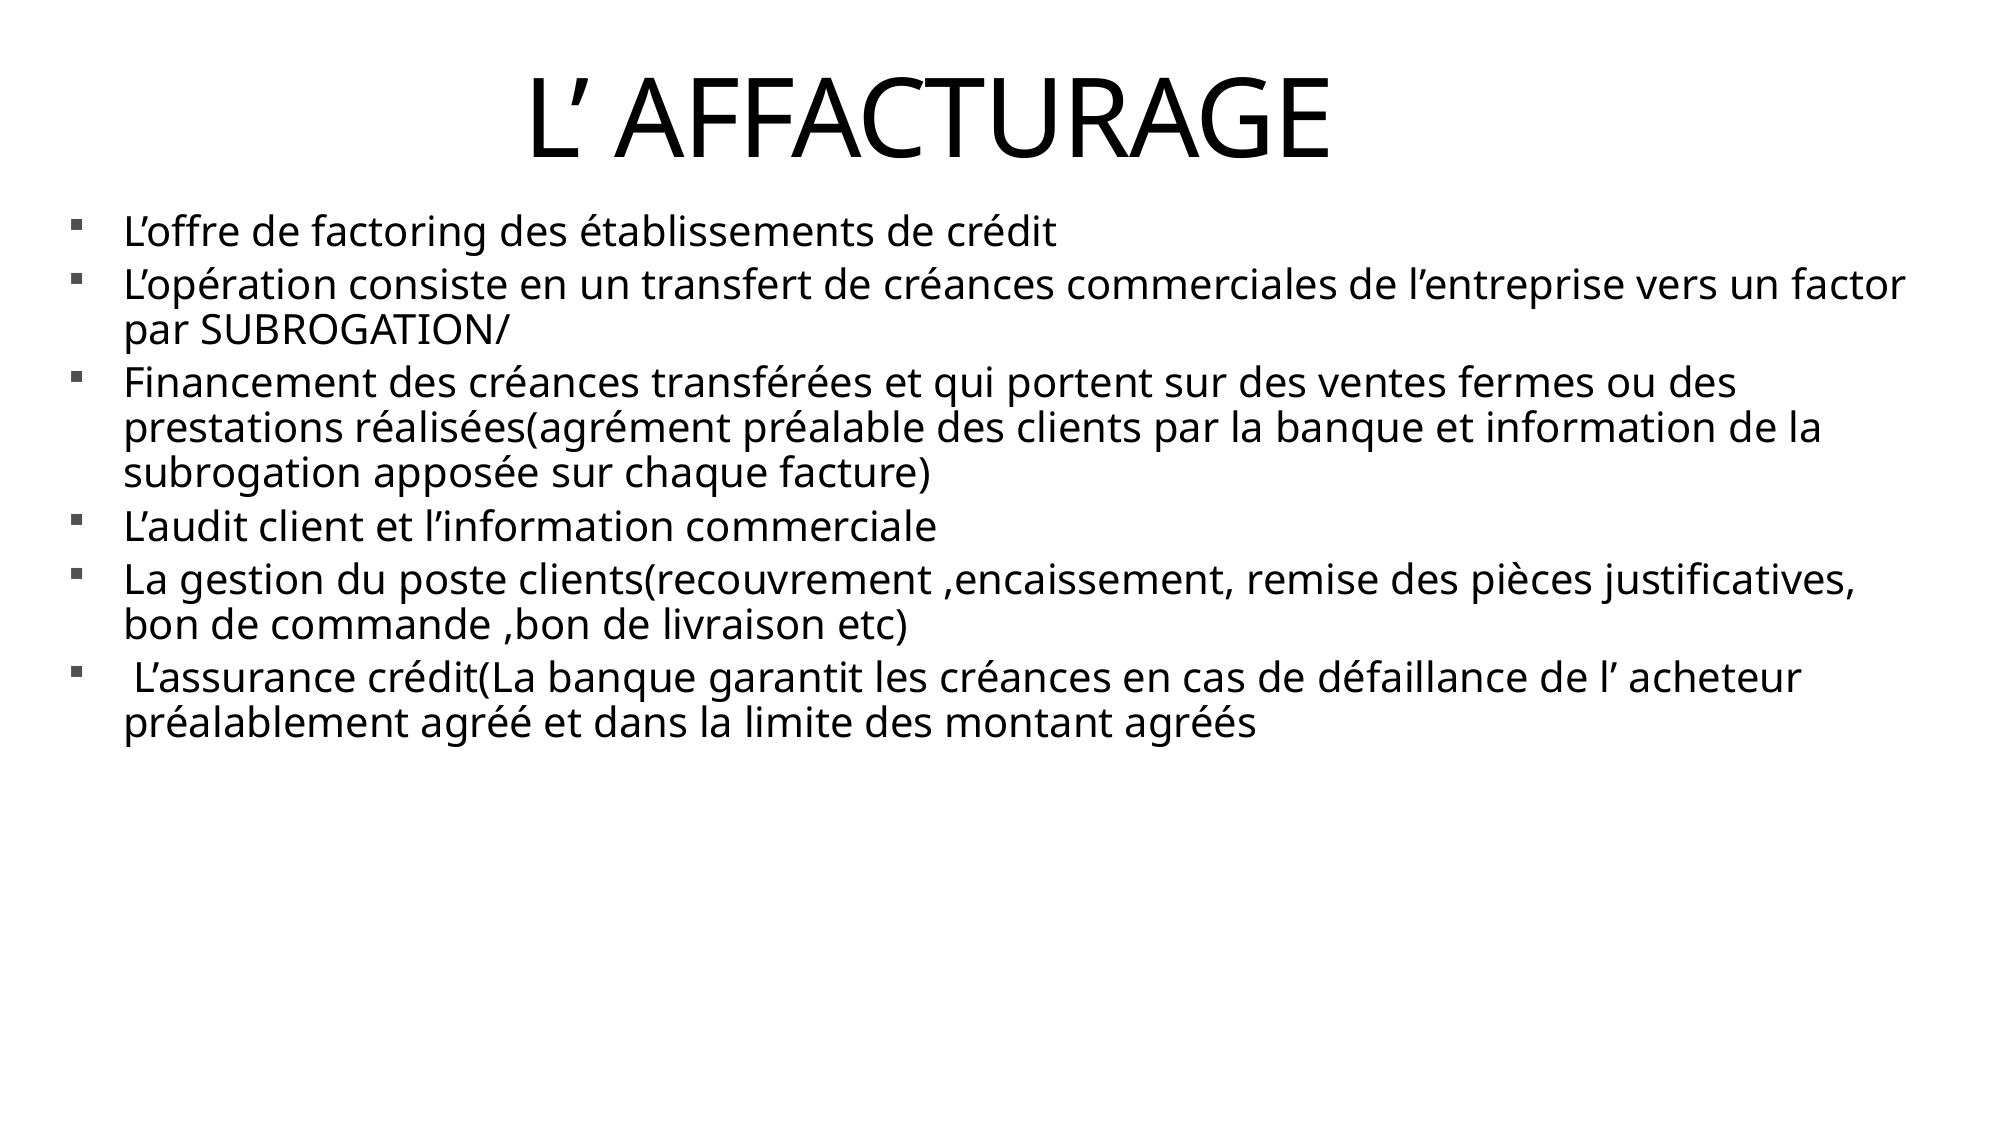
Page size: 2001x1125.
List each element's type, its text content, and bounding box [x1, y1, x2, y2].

title L’ AFFACTURAGE [44, 47, 1957, 196]
list L’offre de factoring des établissements de crédit L’opération consiste en un transfert de créances commerciales de l’entreprise vers un factor par SUBROGATION/ Financement des créances transférées et qui portent sur des ventes fermes ou des prestations réalisées(agrément préalable des clients par la banque et information de la subrogation apposée sur chaque facture) L’audit client et l’information commerciale La gestion du poste clients(recouvrement ,encaissement, remise des pièces justificatives, bon de commande ,bon de livraison etc) L’assurance crédit(La banque garantit les créances en cas de défaillance de l’ acheteur préalablement agréé et dans la limite des montant agréés [44, 195, 1956, 832]
